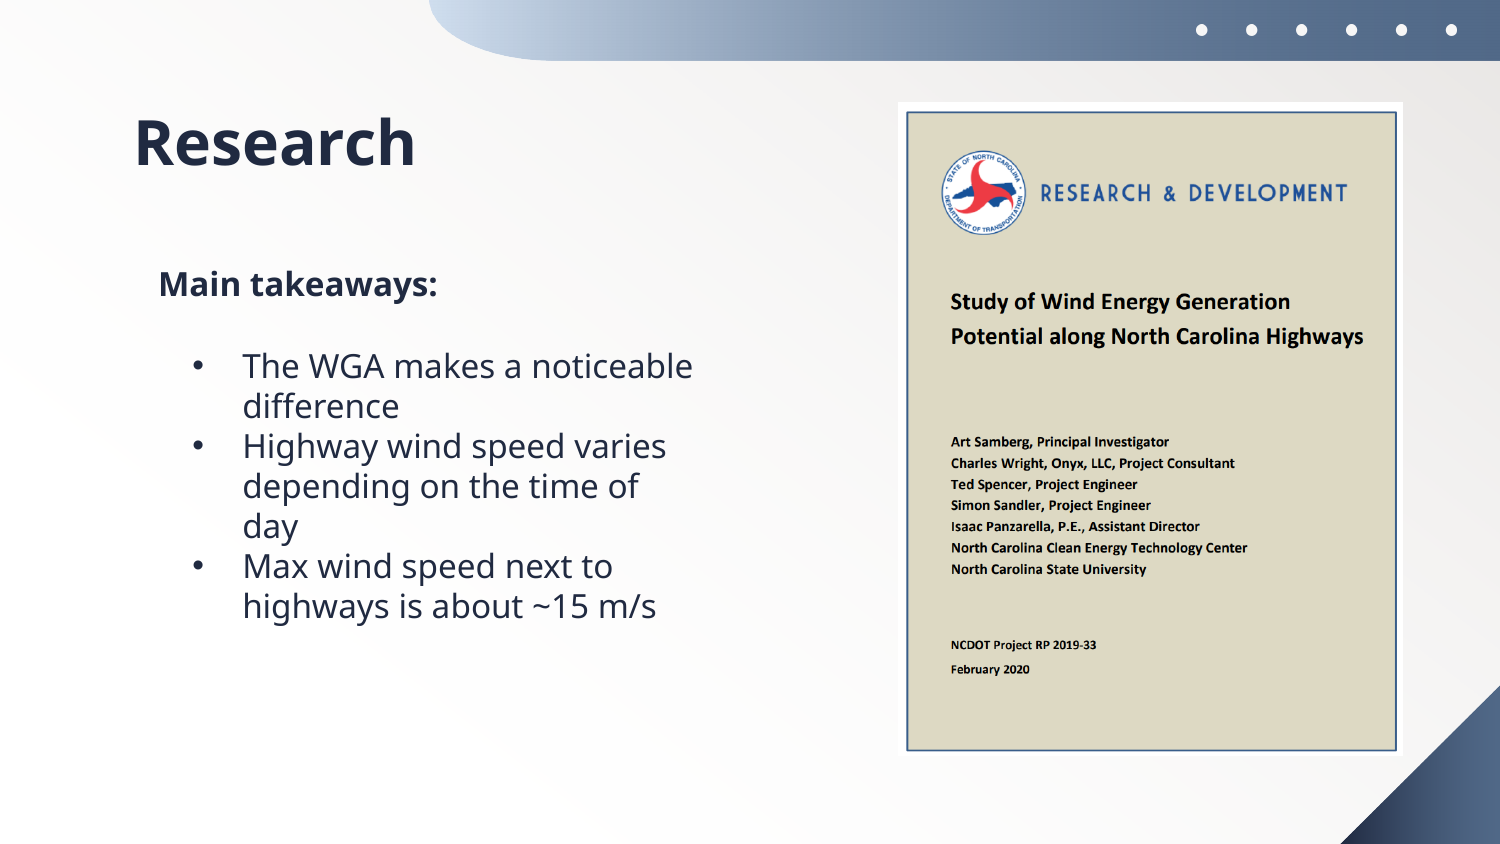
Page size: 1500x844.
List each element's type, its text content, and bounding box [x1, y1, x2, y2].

subtitle The WGA makes a noticeable difference Highway wind speed varies depending on the time of day Max wind speed next to highways is about ~15 m/s [152, 330, 719, 654]
title Research [118, 88, 1382, 183]
subtitle Main takeaways: [118, 202, 484, 319]
picture [0, 0, 1500, 844]
